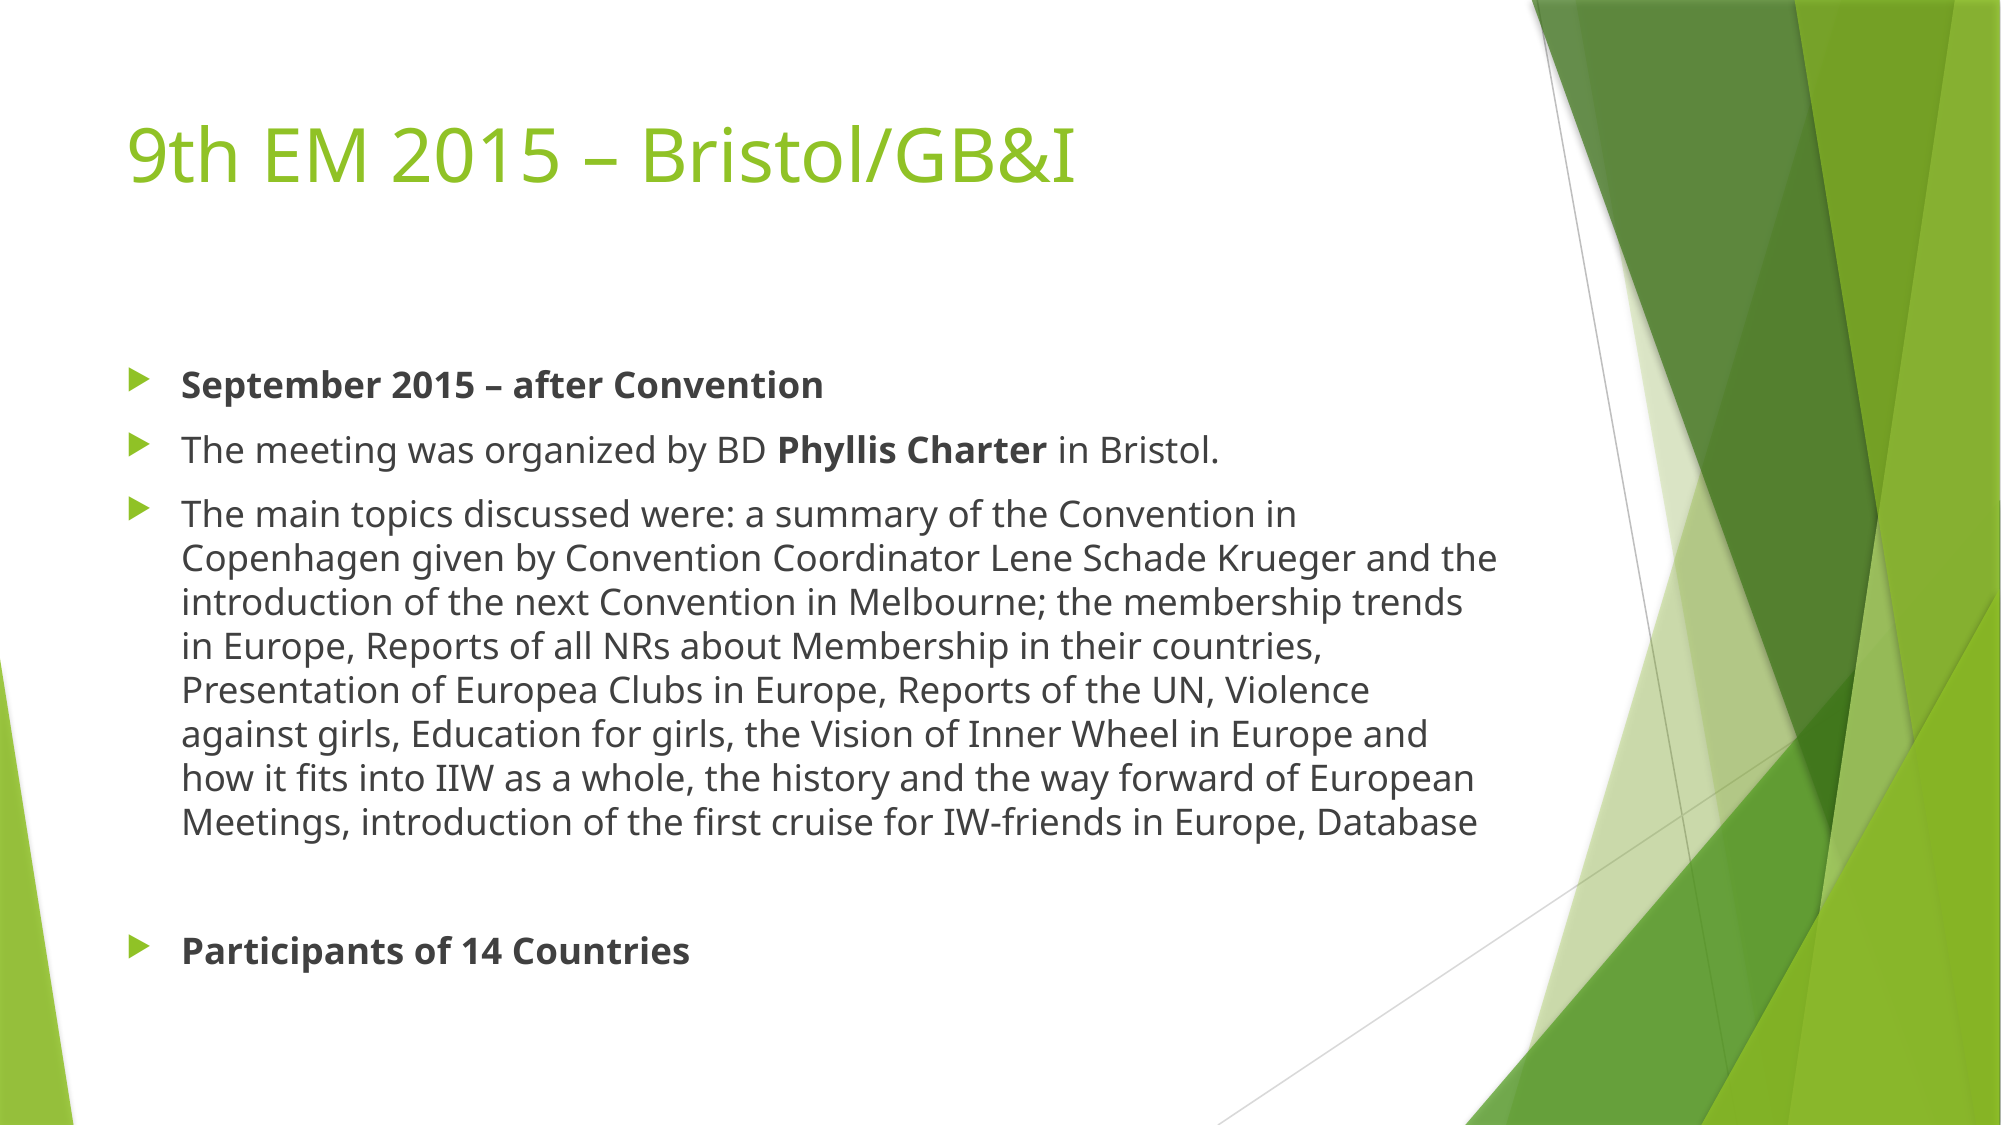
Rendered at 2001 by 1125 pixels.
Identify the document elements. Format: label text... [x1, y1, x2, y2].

list September 2015 – after Convention The meeting was organized by BD Phyllis Charter in Bristol. The main topics discussed were: a summary of the Convention in Copenhagen given by Convention Coordinator Lene Schade Krueger and the introduction of the next Convention in Melbourne; the membership trends in Europe, Reports of all NRs about Membership in their countries, Presentation of Europea Clubs in Europe, Reports of the UN, Violence against girls, Education for girls, the Vision of Inner Wheel in Europe and how it fits into IIW as a whole, the history and the way forward of European Meetings, introduction of the first cruise for IW-friends in Europe, Database Participants of 14 Countries [111, 354, 1522, 992]
title 9th EM 2015 – Bristol/GB&I [111, 99, 1522, 317]
